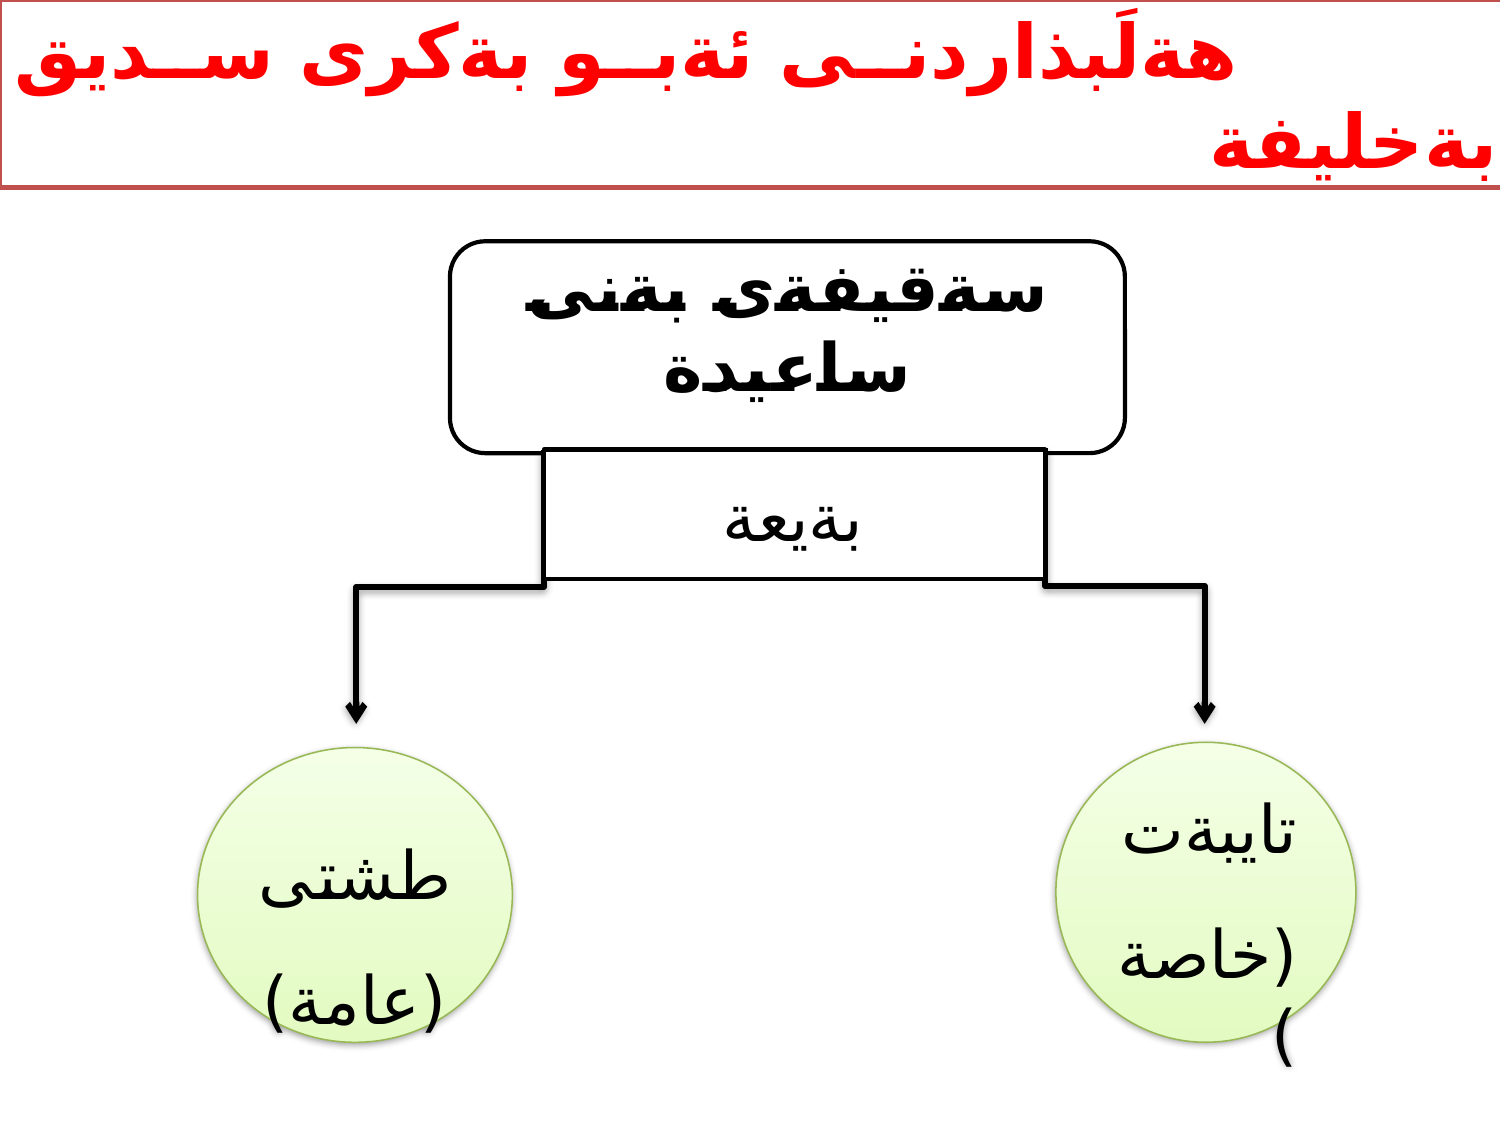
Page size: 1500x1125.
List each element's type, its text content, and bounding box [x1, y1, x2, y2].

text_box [986, 506, 1263, 666]
text_box تايبةت (خاصة) [1055, 741, 1357, 1044]
text_box طشتى (عامة) [196, 746, 514, 1044]
text_box سةقيفةى بةنى ساعيدة [447, 239, 1128, 456]
text_box هةلَبذاردنى ئةبو بةكرى سديق بةخليفة [0, 0, 1500, 190]
text_box بةيعة [542, 447, 1047, 581]
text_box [312, 492, 588, 681]
text_box [0, 190, 1500, 1125]
